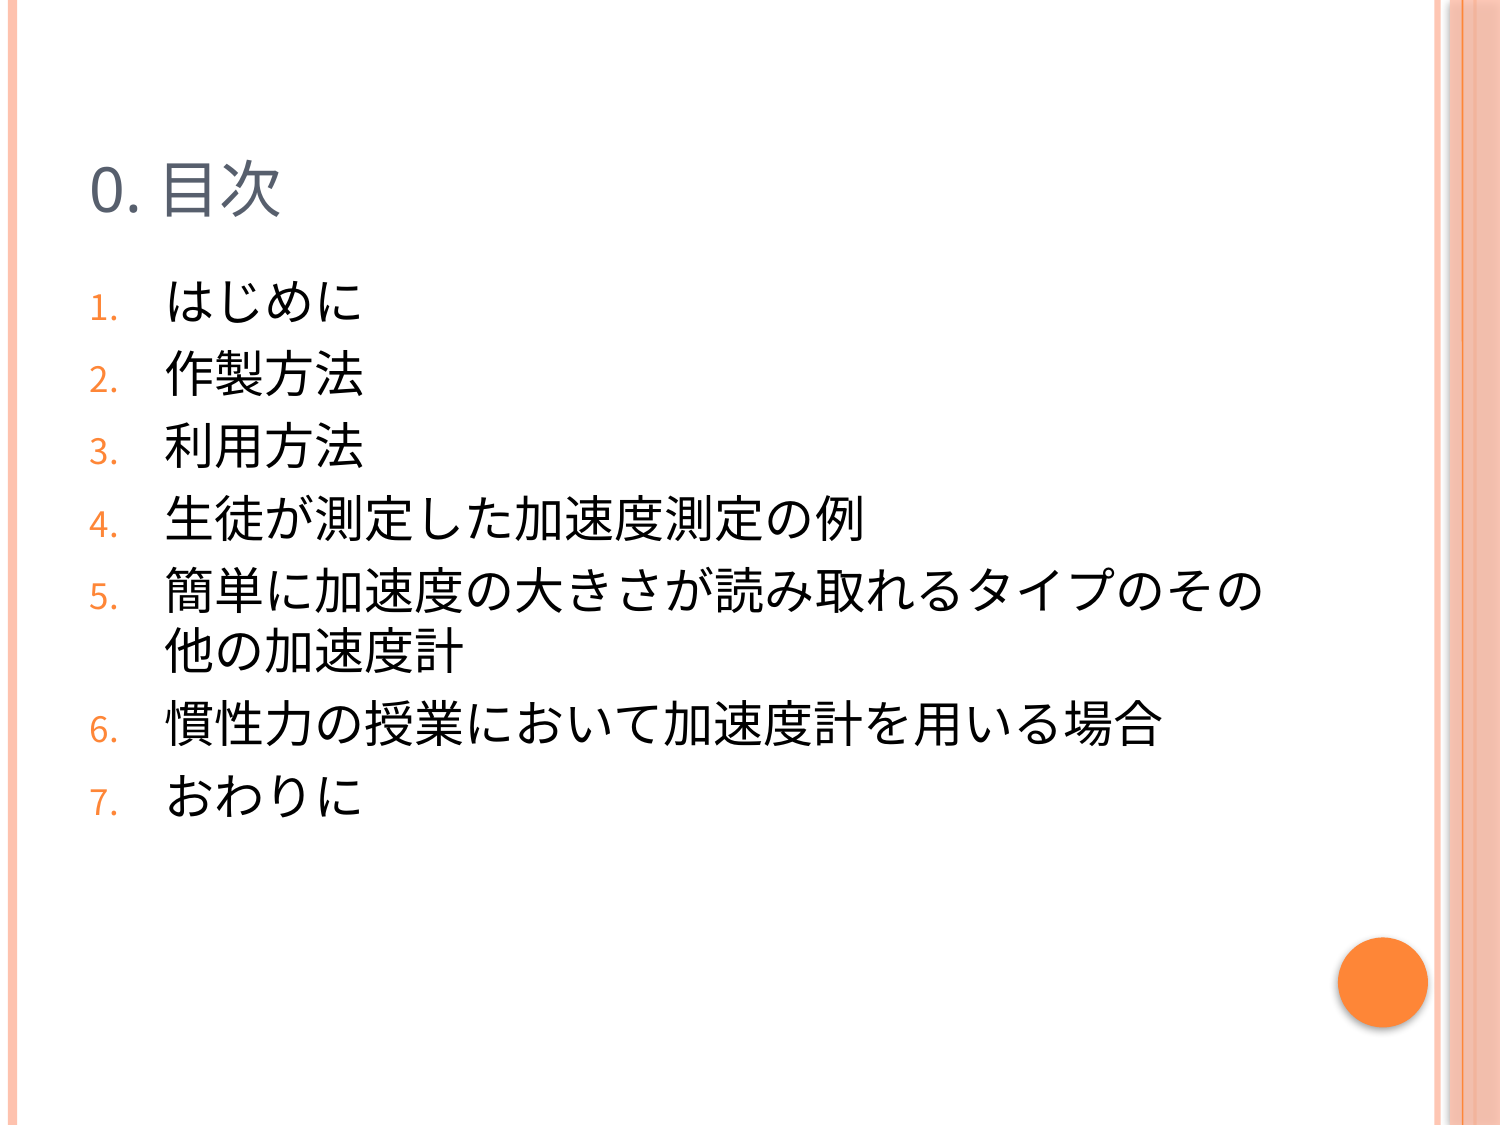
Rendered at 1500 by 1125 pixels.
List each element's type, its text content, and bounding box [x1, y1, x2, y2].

title 0.目次 [75, 45, 1300, 233]
list はじめに 作製方法 利用方法 生徒が測定した加速度測定の例 簡単に加速度の大きさが読み取れるタイプのその他の加速度計 慣性力の授業において加速度計を用いる場合 おわりに [75, 262, 1300, 1062]
